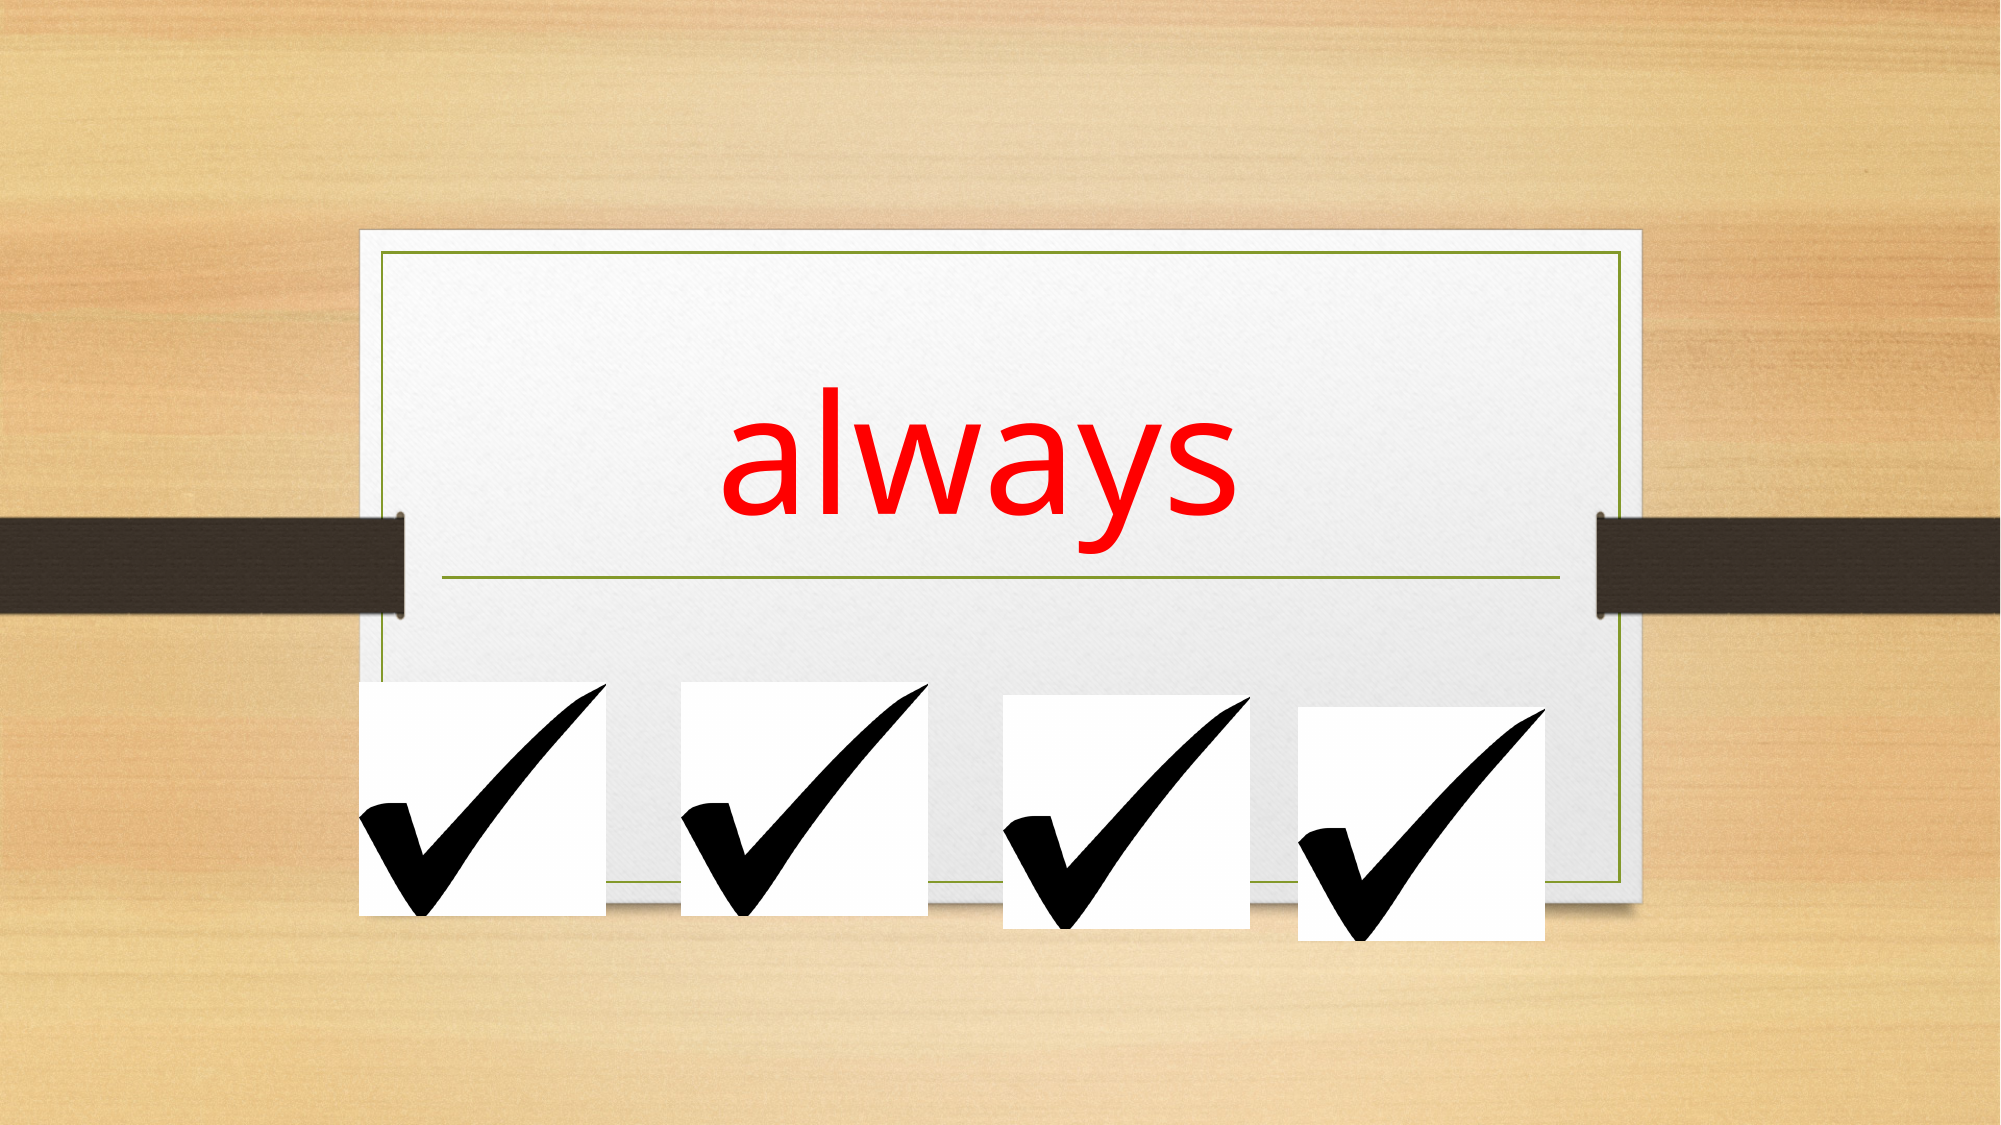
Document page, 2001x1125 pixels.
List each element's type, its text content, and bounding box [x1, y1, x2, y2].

picture [0, 0, 2001, 1125]
title always [441, 306, 1560, 556]
